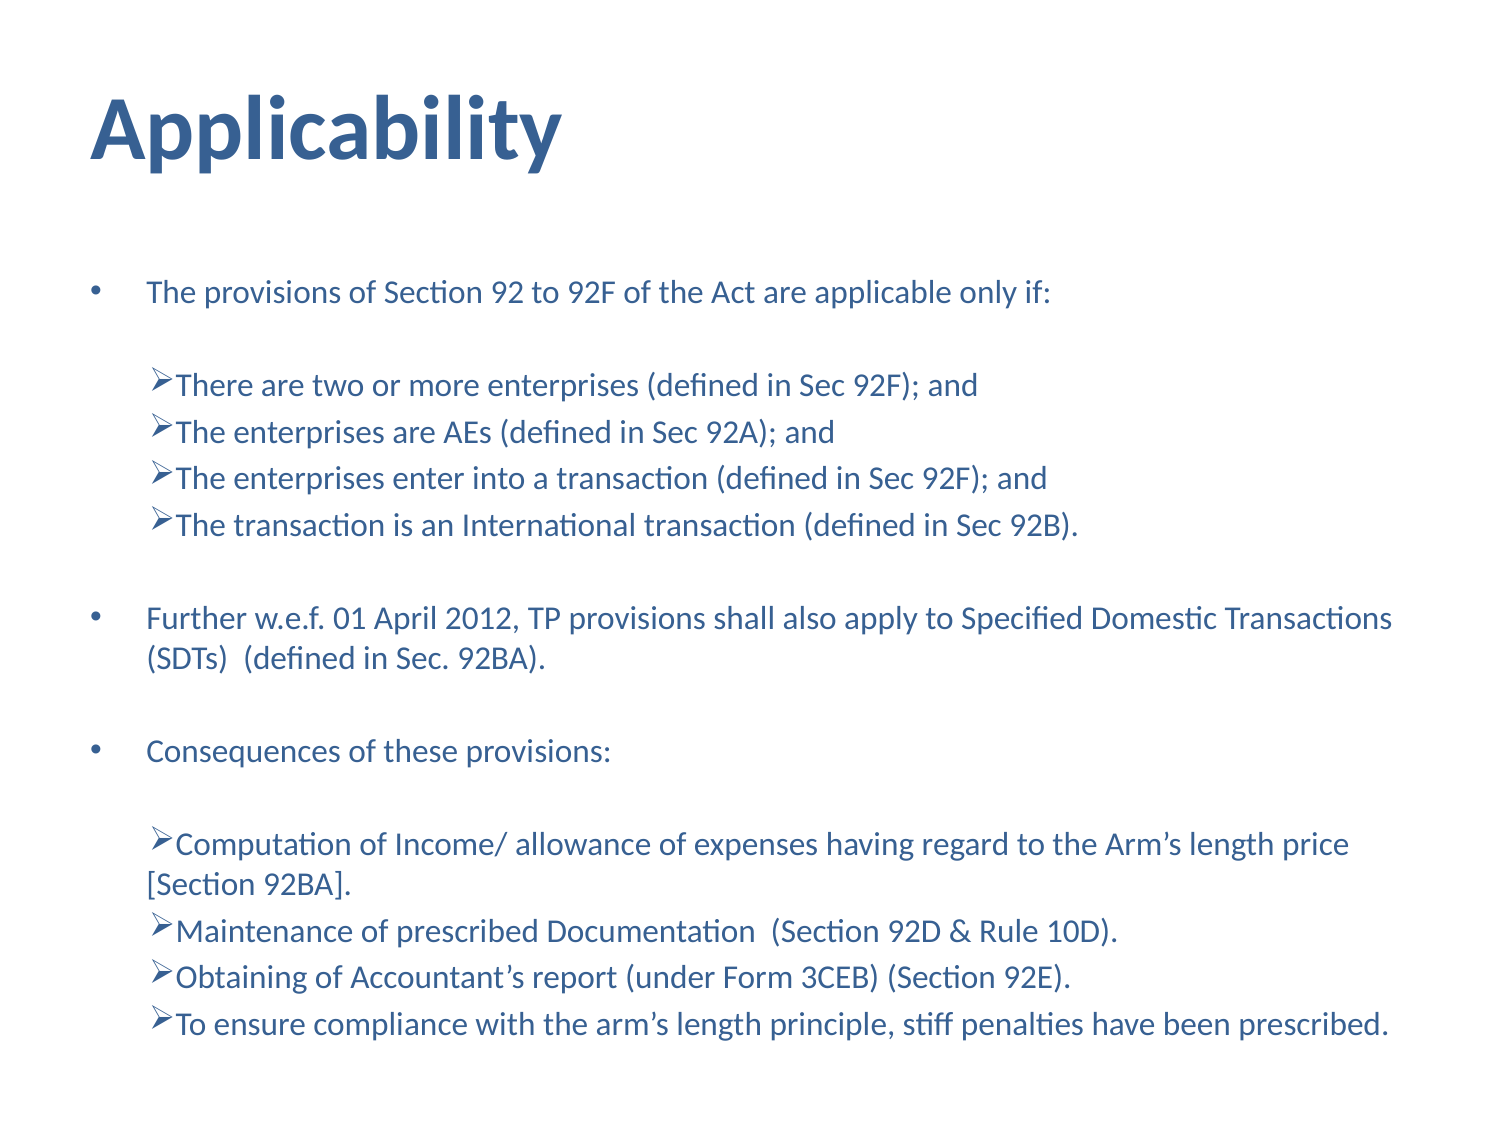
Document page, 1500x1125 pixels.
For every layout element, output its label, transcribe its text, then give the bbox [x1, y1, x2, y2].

title Applicability [75, 45, 1425, 200]
list The provisions of Section 92 to 92F of the Act are applicable only if: There are two or more enterprises (defined in Sec 92F); and The enterprises are AEs (defined in Sec 92A); and The enterprises enter into a transaction (defined in Sec 92F); and The transaction is an International transaction (defined in Sec 92B). Further w.e.f. 01 April 2012, TP provisions shall also apply to Specified Domestic Transactions (SDTs) (defined in Sec. 92BA). Consequences of these provisions: Computation of Income/ allowance of expenses having regard to the Arm’s length price [Section 92BA]. Maintenance of prescribed Documentation (Section 92D & Rule 10D). Obtaining of Accountant’s report (under Form 3CEB) (Section 92E). To ensure compliance with the arm’s length principle, stiff penalties have been prescribed. [75, 262, 1425, 1005]
